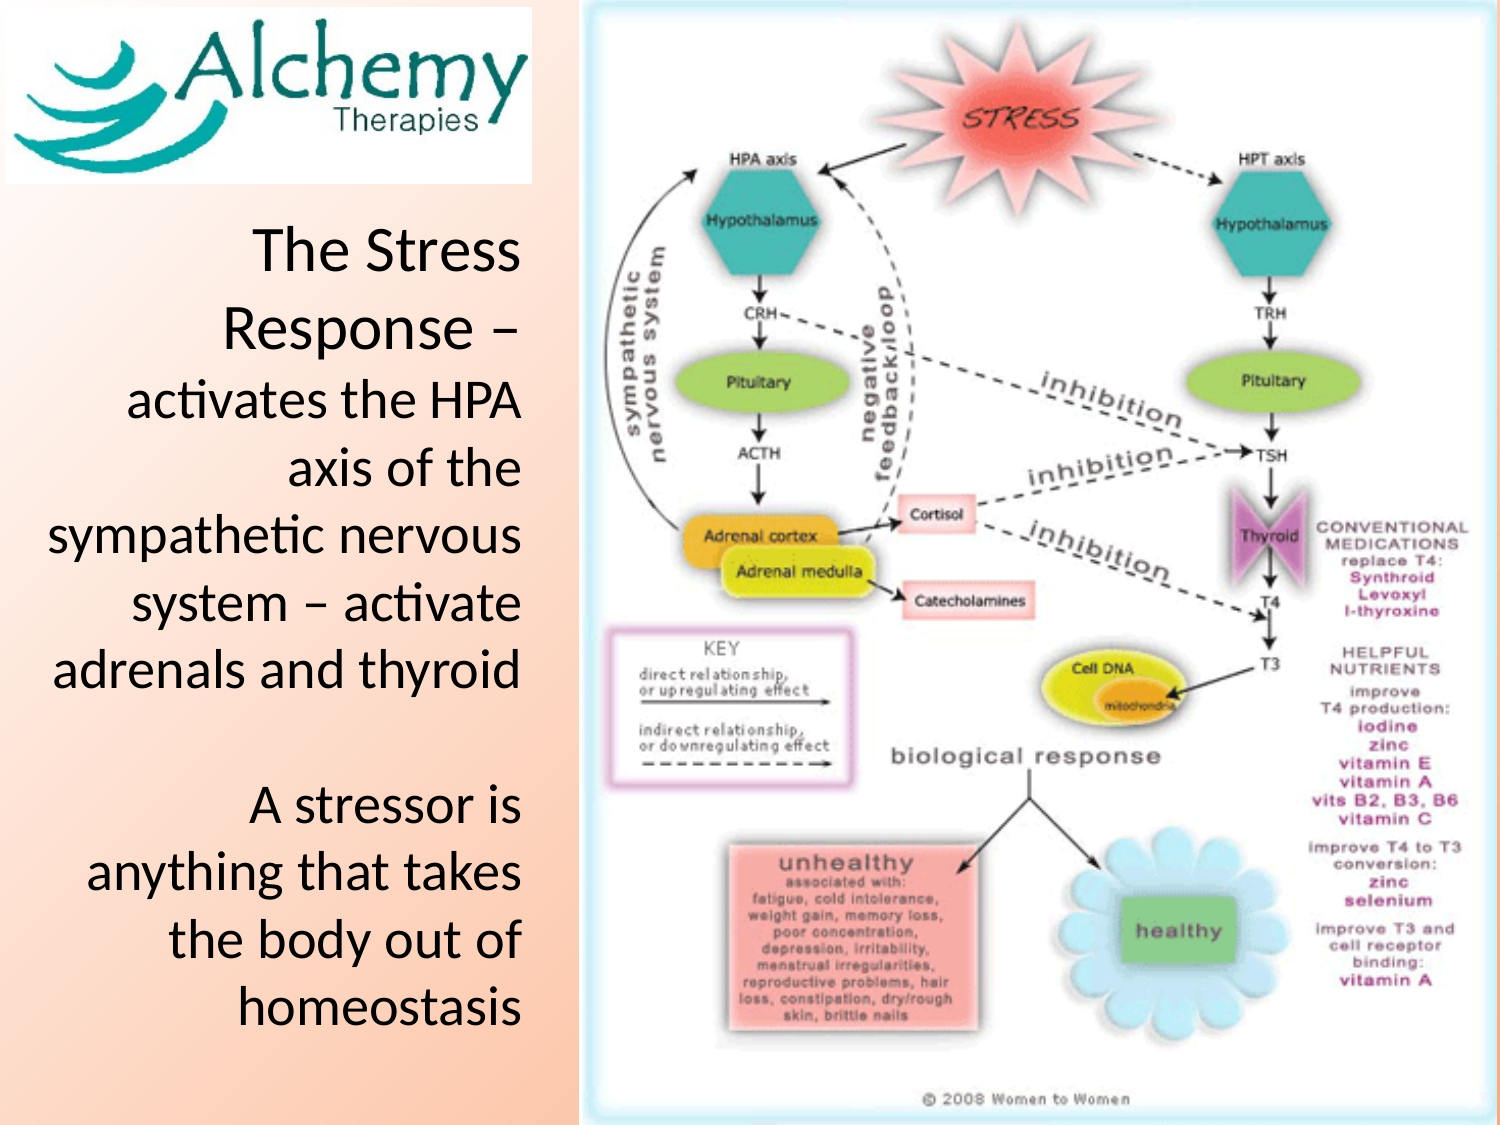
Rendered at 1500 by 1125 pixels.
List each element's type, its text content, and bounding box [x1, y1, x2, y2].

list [579, 0, 1497, 1125]
picture [5, 7, 532, 184]
text_box The Stress Response – activates the HPA axis of the sympathetic nervous system – activate adrenals and thyroid A stressor is anything that takes the body out of homeostasis [29, 172, 538, 1071]
